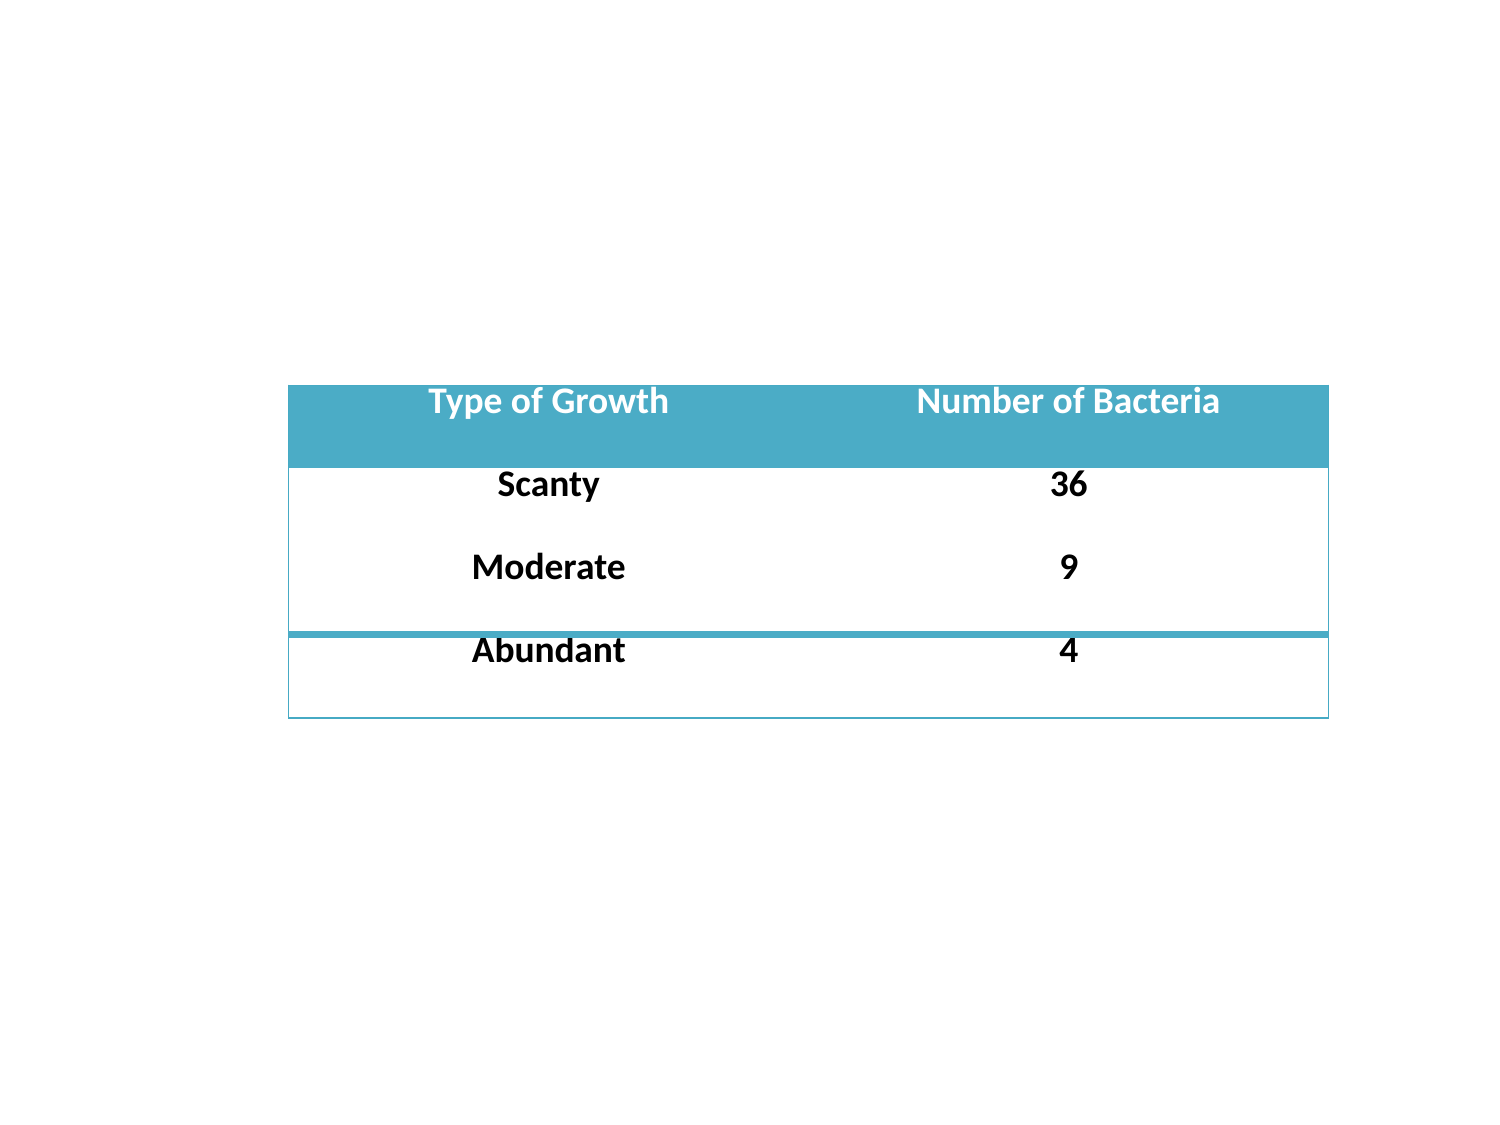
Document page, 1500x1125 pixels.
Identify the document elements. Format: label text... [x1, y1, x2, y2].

table_cell 36 [809, 468, 1328, 552]
table_cell 4 [809, 638, 1328, 717]
table_cell 9 [809, 552, 1328, 631]
table_header Number of Bacteria [809, 386, 1328, 468]
table_cell Moderate [289, 552, 809, 631]
table_cell Abundant [289, 638, 809, 717]
table_header Type of Growth [289, 386, 809, 468]
table_cell Scanty [289, 468, 809, 552]
